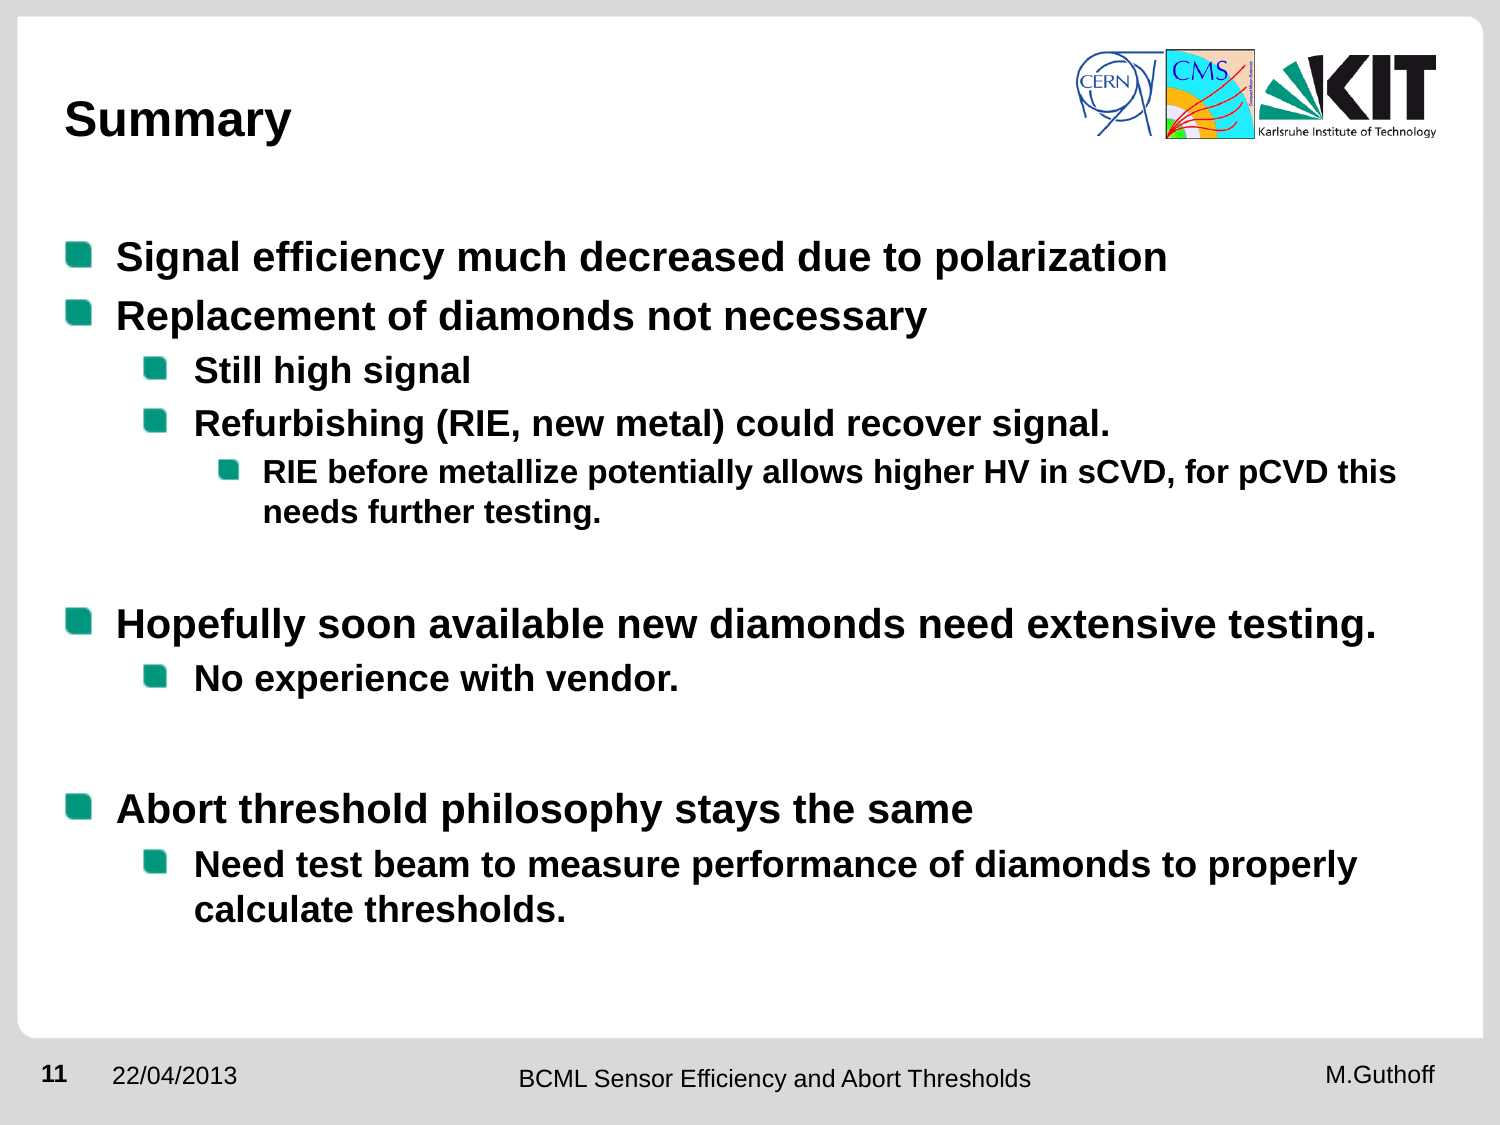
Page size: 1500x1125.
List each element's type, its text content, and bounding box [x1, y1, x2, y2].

picture [0, 0, 1500, 1125]
list Signal efficiency much decreased due to polarization Replacement of diamonds not necessary Still high signal Refurbishing (RIE, new metal) could recover signal. RIE before metallize potentially allows higher HV in sCVD, for pCVD this needs further testing. Hopefully soon available new diamonds need extensive testing. No experience with vendor. Abort threshold philosophy stays the same Need test beam to measure performance of diamonds to properly calculate thresholds. [64, 230, 1436, 1000]
title Summary [64, 54, 1198, 147]
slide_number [97, 1042, 326, 1106]
footer BCML Sensor Efficiency and Abort Thresholds [250, 1055, 1300, 1100]
